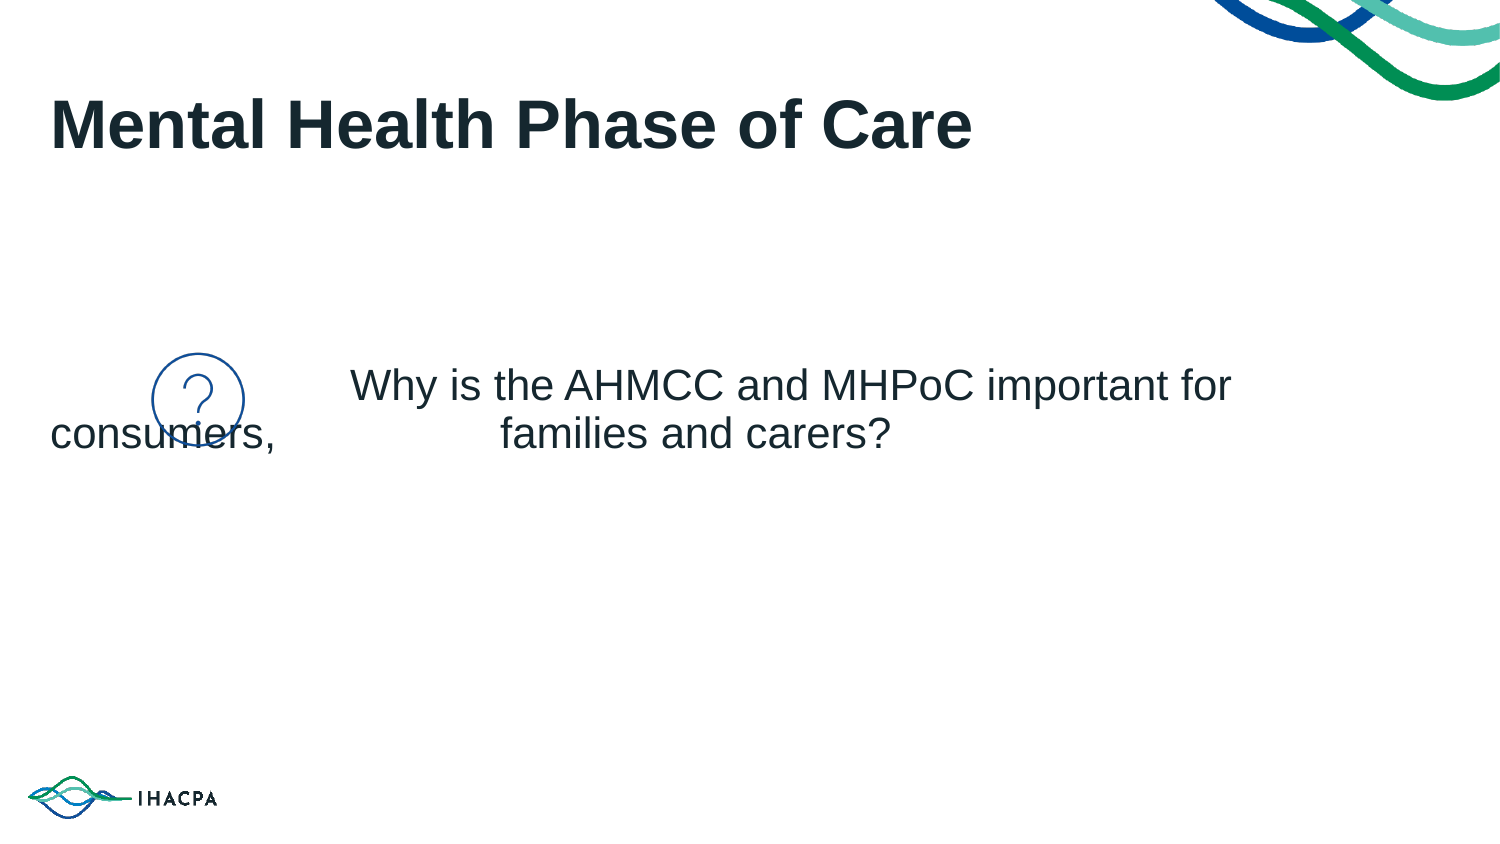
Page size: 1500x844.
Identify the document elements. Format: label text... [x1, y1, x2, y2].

picture [139, 340, 257, 459]
list Why is the AHMCC and MHPoC important for consumers, families and carers? [35, 224, 1472, 735]
picture [1190, 0, 1500, 120]
title Mental Health Phase of Care [35, 44, 1407, 208]
picture [28, 776, 217, 819]
